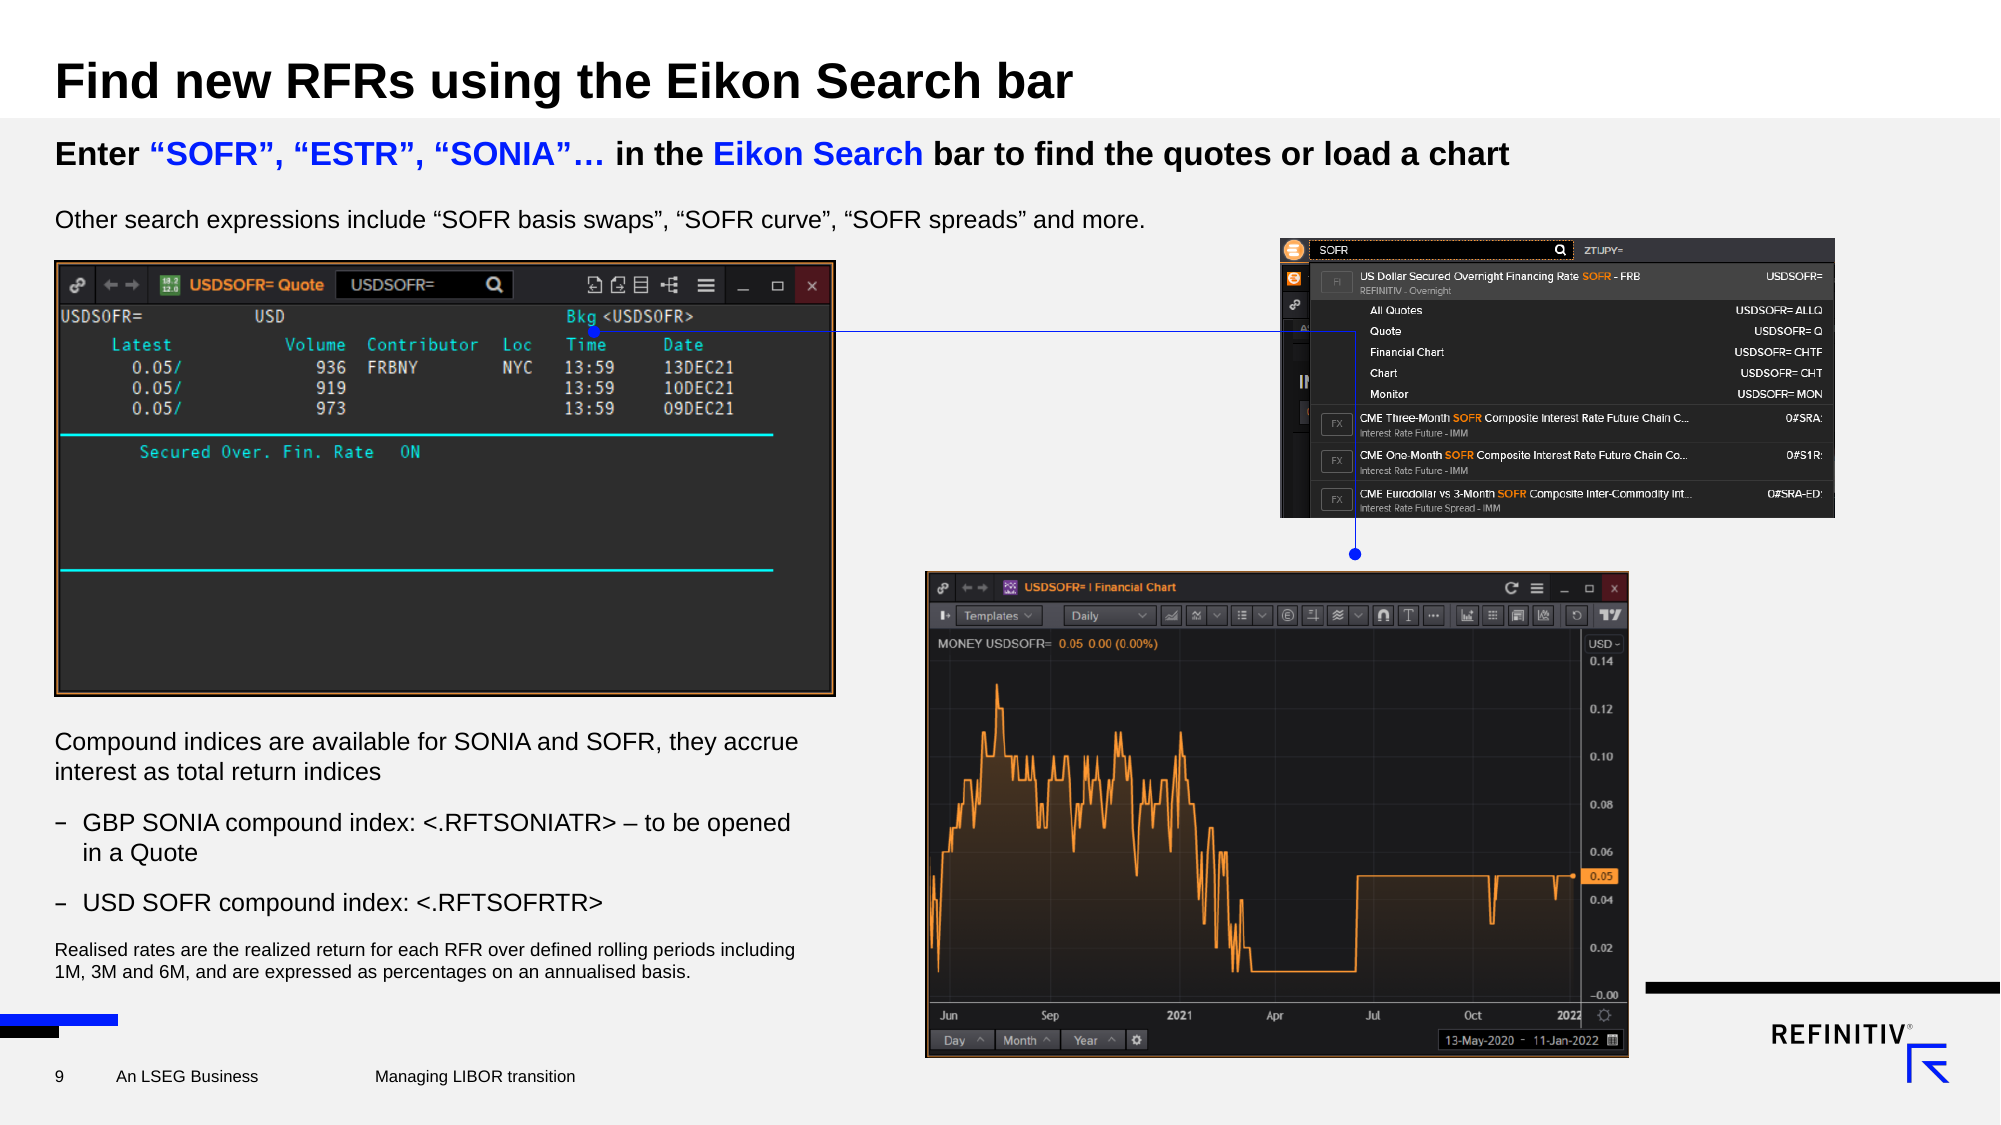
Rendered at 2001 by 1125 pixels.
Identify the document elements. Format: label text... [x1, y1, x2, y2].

picture [54, 260, 836, 697]
list Enter “SOFR”, “ESTR”, “SONIA”… in the Eikon Search bar to find the quotes or load a chart [54, 132, 1774, 187]
picture [925, 571, 1629, 1058]
title Find new RFRs using the Eikon Search bar [54, 55, 1774, 127]
text_box Compound indices are available for SONIA and SOFR, they accrue interest as total return indices GBP SONIA compound index: <.RFTSONIATR> – to be opened in a Quote USD SOFR compound index: <.RFTSOFRTR> Realised rates are the realized return for each RFR over defined rolling periods including 1M, 3M and 6M, and are expressed as percentages on an annualised basis. [54, 725, 831, 1026]
picture [1280, 332, 1354, 518]
text_box 9 [54, 1056, 114, 1086]
text_box Other search expressions include “SOFR basis swaps”, “SOFR curve”, “SOFR spreads” and more. [54, 203, 1194, 234]
picture [1280, 238, 1835, 518]
picture [1753, 1005, 1969, 1102]
text_box An LSEG Business [116, 1056, 375, 1086]
footer Managing LIBOR transition [375, 1056, 1557, 1087]
